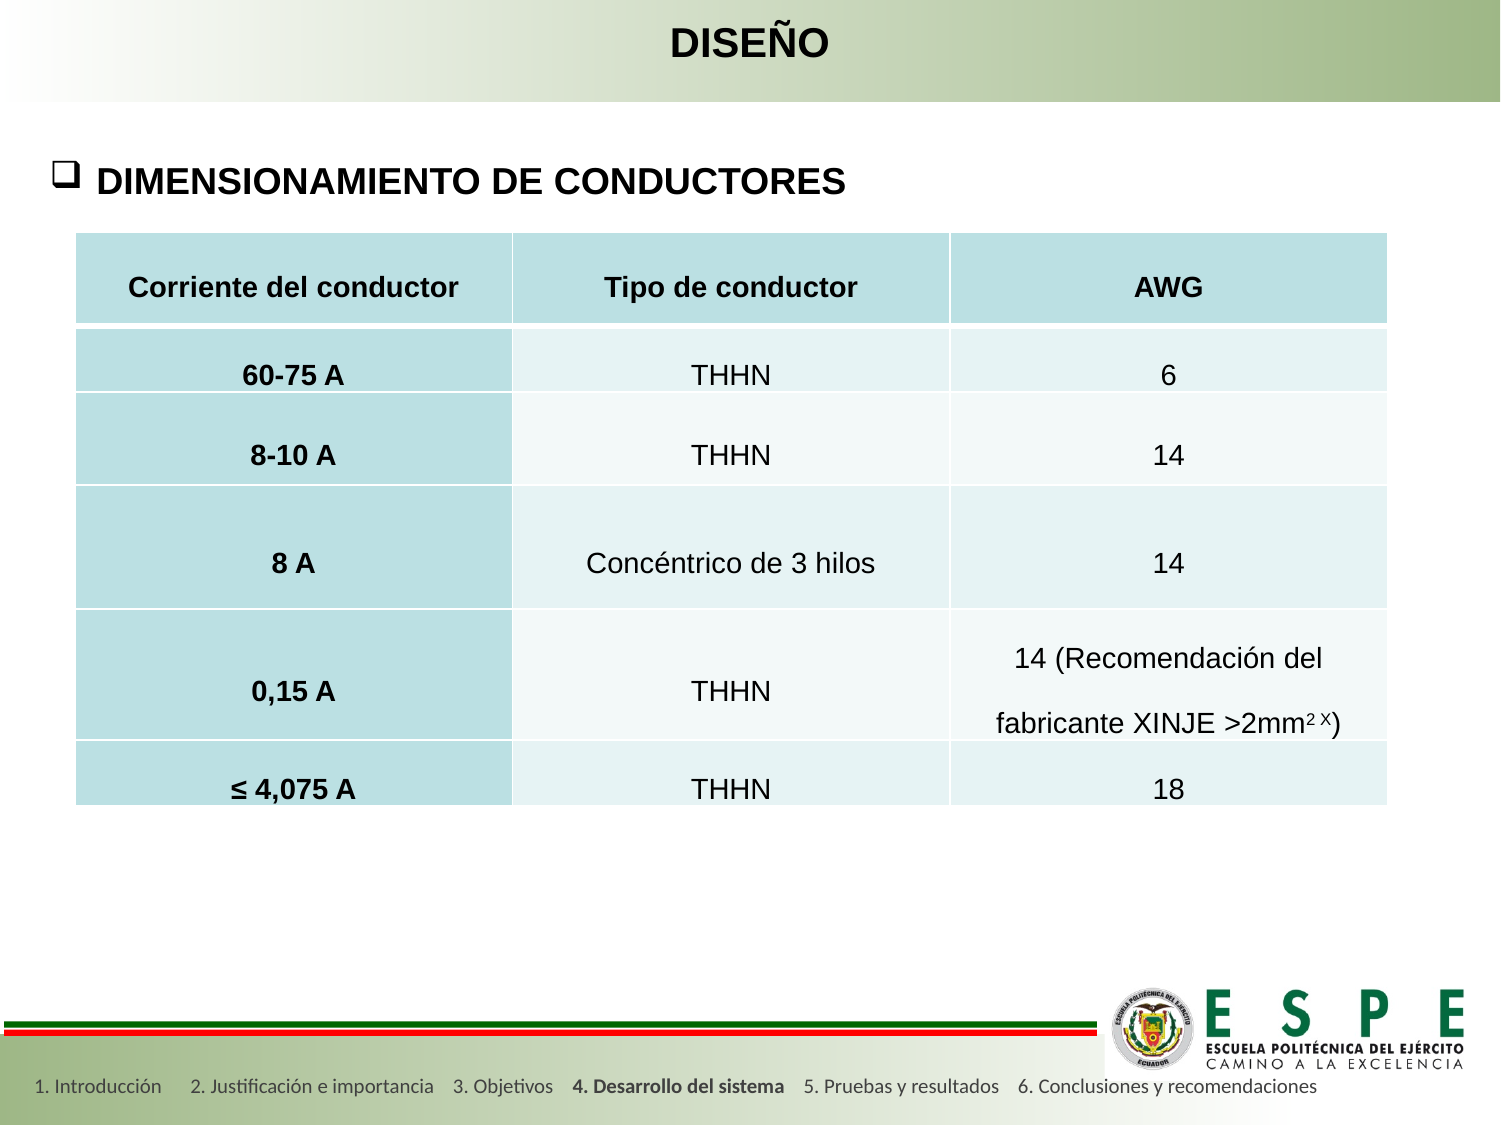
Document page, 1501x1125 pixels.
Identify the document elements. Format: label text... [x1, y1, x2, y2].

table_cell 6 [951, 329, 1387, 391]
table_cell THHN [513, 393, 949, 484]
table_header Corriente del conductor [76, 233, 512, 323]
table_cell 60-75 A [76, 329, 512, 391]
table_cell 8 A [76, 486, 512, 608]
table_cell 0,15 A [76, 610, 512, 739]
text_box 1. Introducción 2. Justificación e importancia 3. Objetivos 4. Desarrollo del sistema 5. Pruebas y resultados 6. Conclusiones y recomendaciones [19, 1065, 1496, 1106]
table_cell 14 [951, 486, 1387, 608]
table_header AWG [951, 233, 1387, 323]
table_cell THHN [513, 741, 949, 805]
title DISEÑO [75, 8, 1426, 103]
picture [1104, 976, 1483, 1065]
table_header Tipo de conductor [513, 233, 949, 323]
table_cell 14 [951, 393, 1387, 484]
table_cell ≤ 4,075 A [76, 741, 512, 805]
table_cell THHN [513, 610, 949, 739]
table_cell 18 [951, 741, 1387, 805]
table_cell THHN [513, 329, 949, 391]
table_cell Concéntrico de 3 hilos [513, 486, 949, 608]
table_cell 14 (Recomendación del fabricante XINJE >2mm2 X) [951, 610, 1387, 739]
text_box DIMENSIONAMIENTO DE CONDUCTORES [34, 149, 1501, 210]
table_cell 8-10 A [76, 393, 512, 484]
